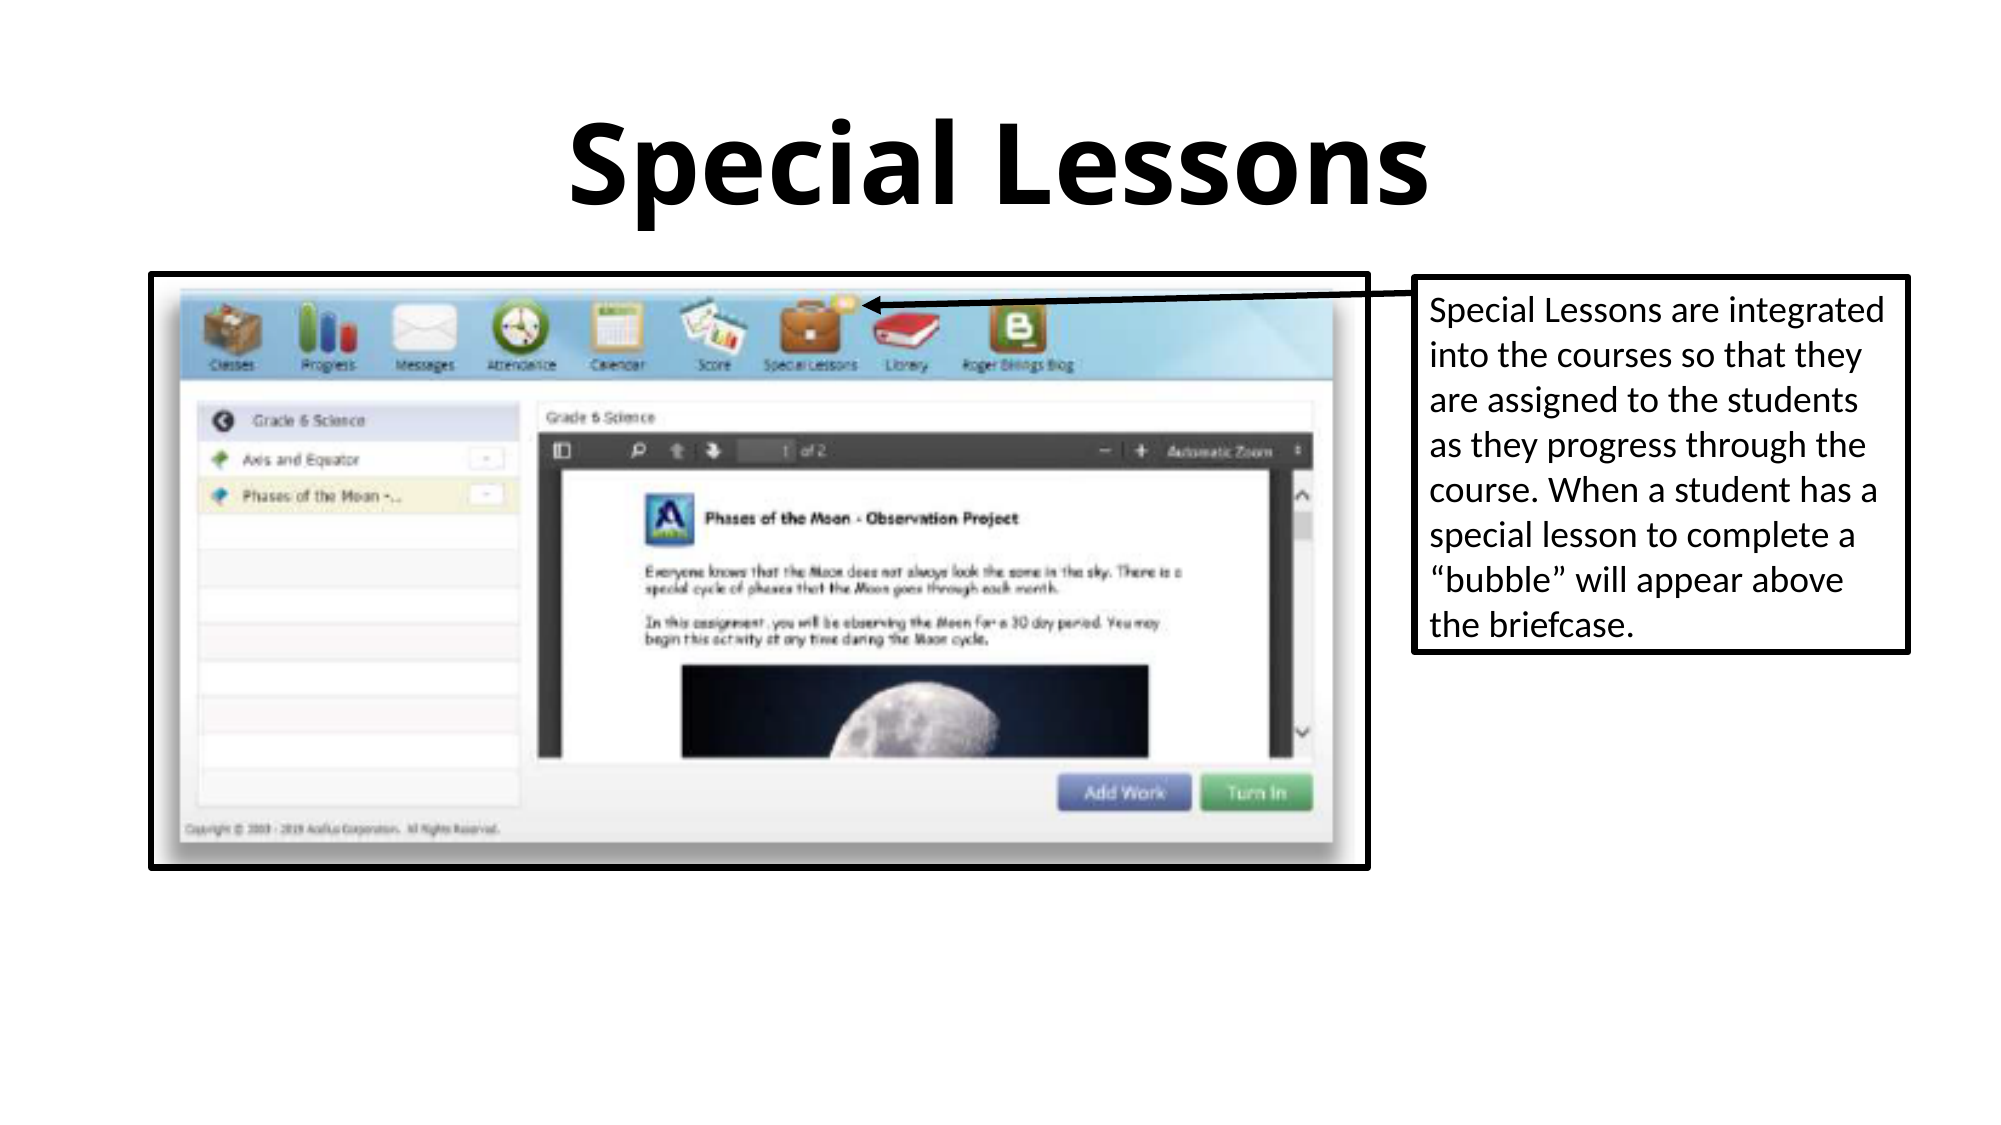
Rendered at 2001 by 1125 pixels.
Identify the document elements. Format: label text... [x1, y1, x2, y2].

text_box Special Lessons are integrated into the courses so that they are assigned to the students as they progress through the course. When a student has a special lesson to complete a “bubble” will appear above the briefcase. [1414, 277, 1909, 652]
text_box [861, 292, 1415, 306]
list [154, 277, 1365, 865]
title Special Lessons [0, 59, 2000, 278]
